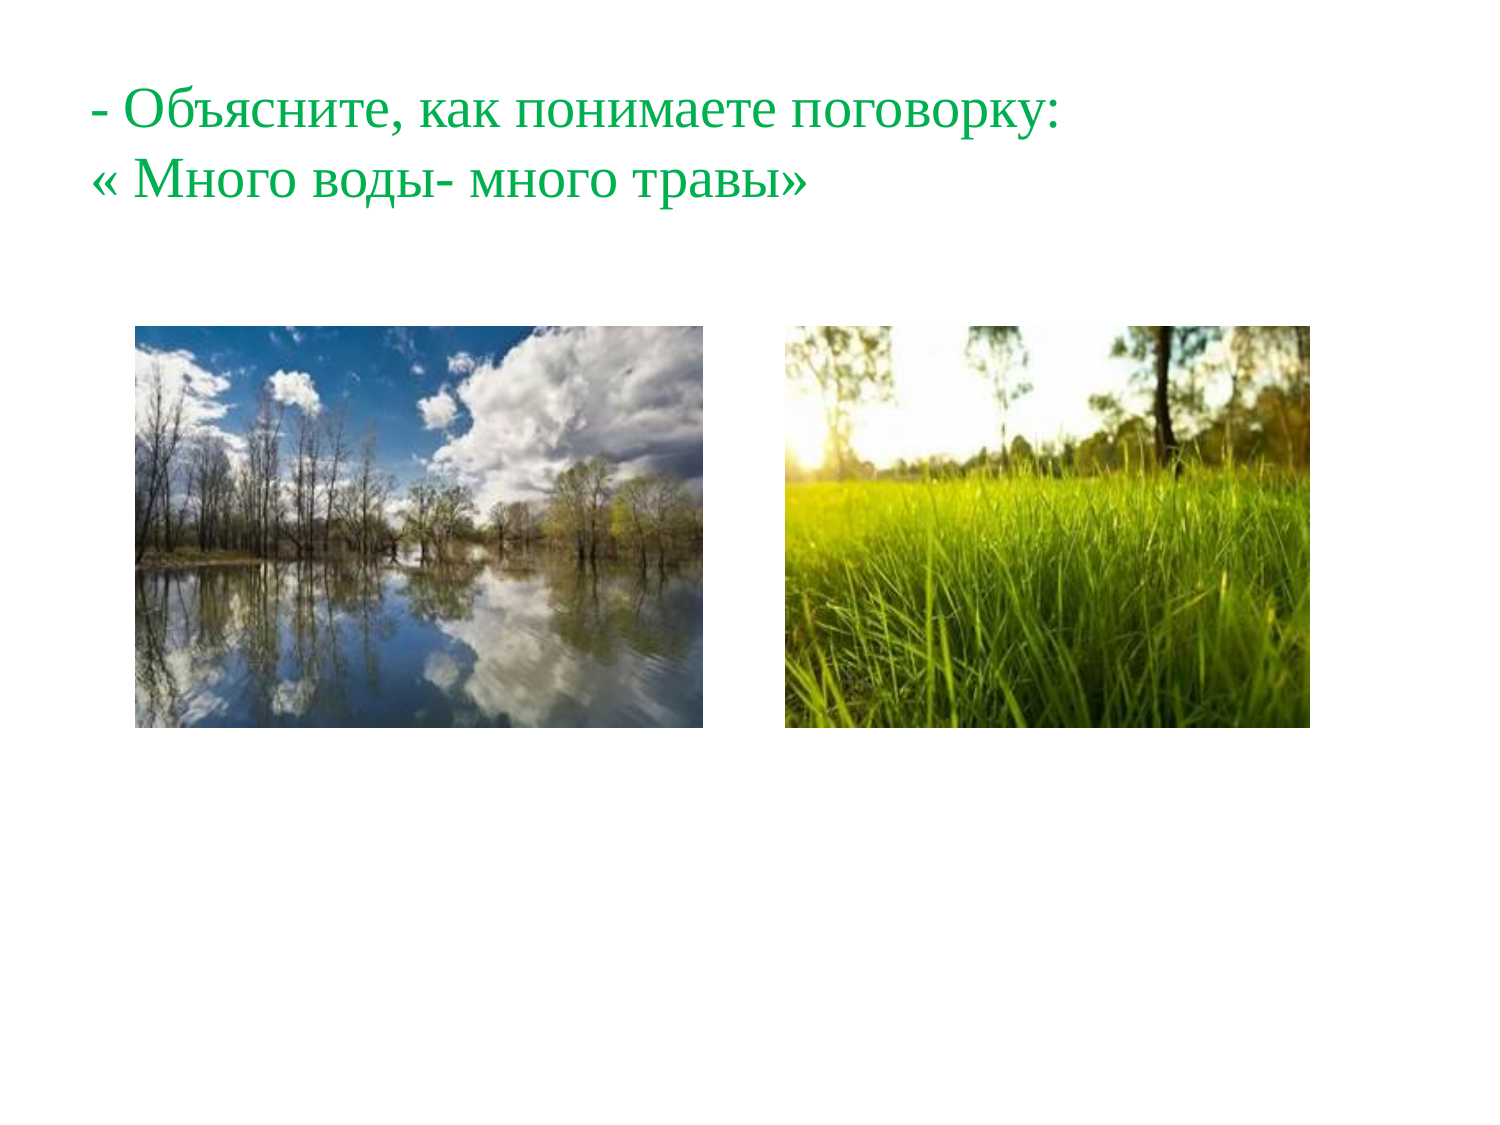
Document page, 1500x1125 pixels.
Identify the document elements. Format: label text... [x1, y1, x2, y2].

picture [785, 326, 1310, 729]
picture [135, 326, 703, 729]
title - Объясните, как понимаете поговорку: « Много воды- много травы» [75, 45, 1425, 233]
